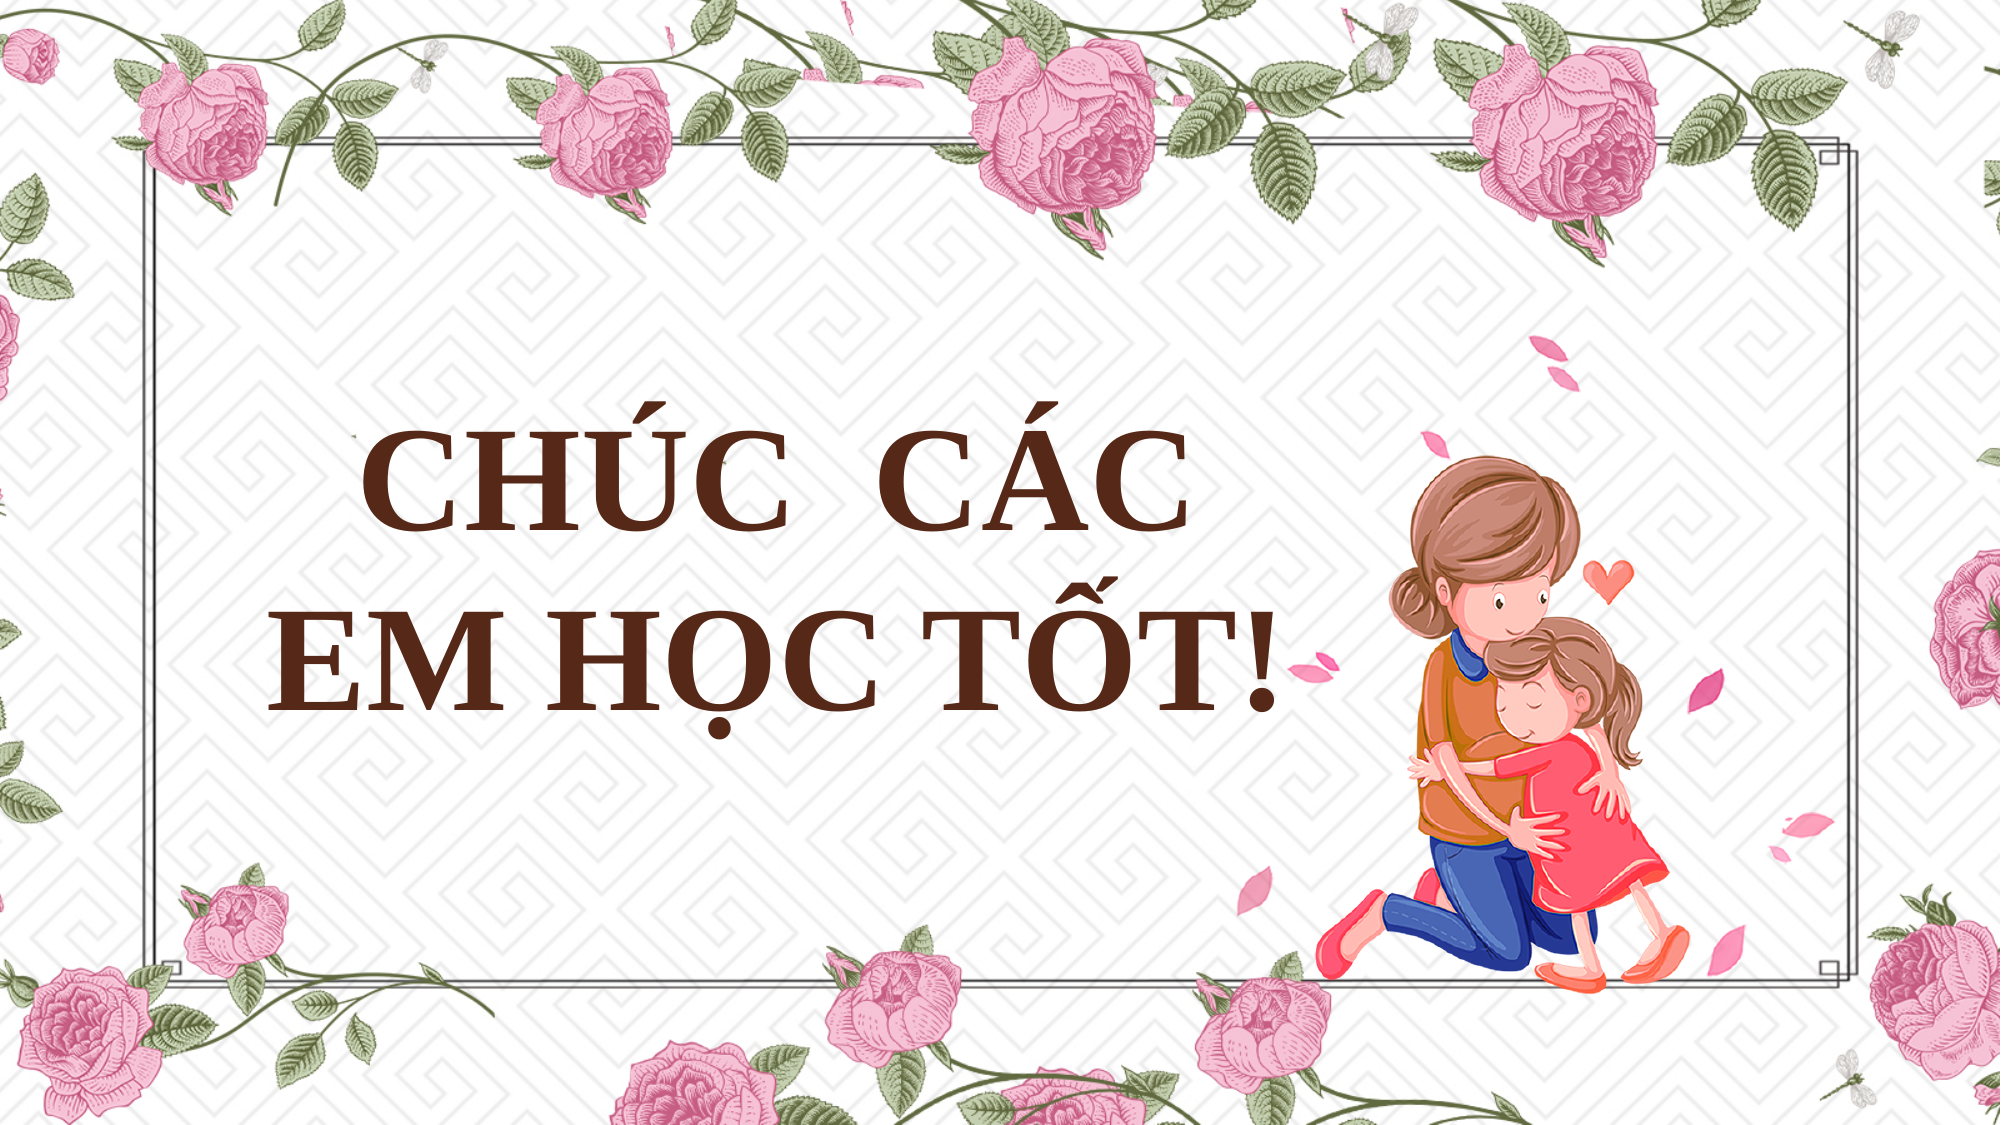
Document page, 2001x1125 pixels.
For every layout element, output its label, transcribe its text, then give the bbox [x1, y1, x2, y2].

picture [0, 0, 2000, 1125]
text_box CHÚC CÁC EM HỌC TỐT! [209, 373, 1091, 748]
